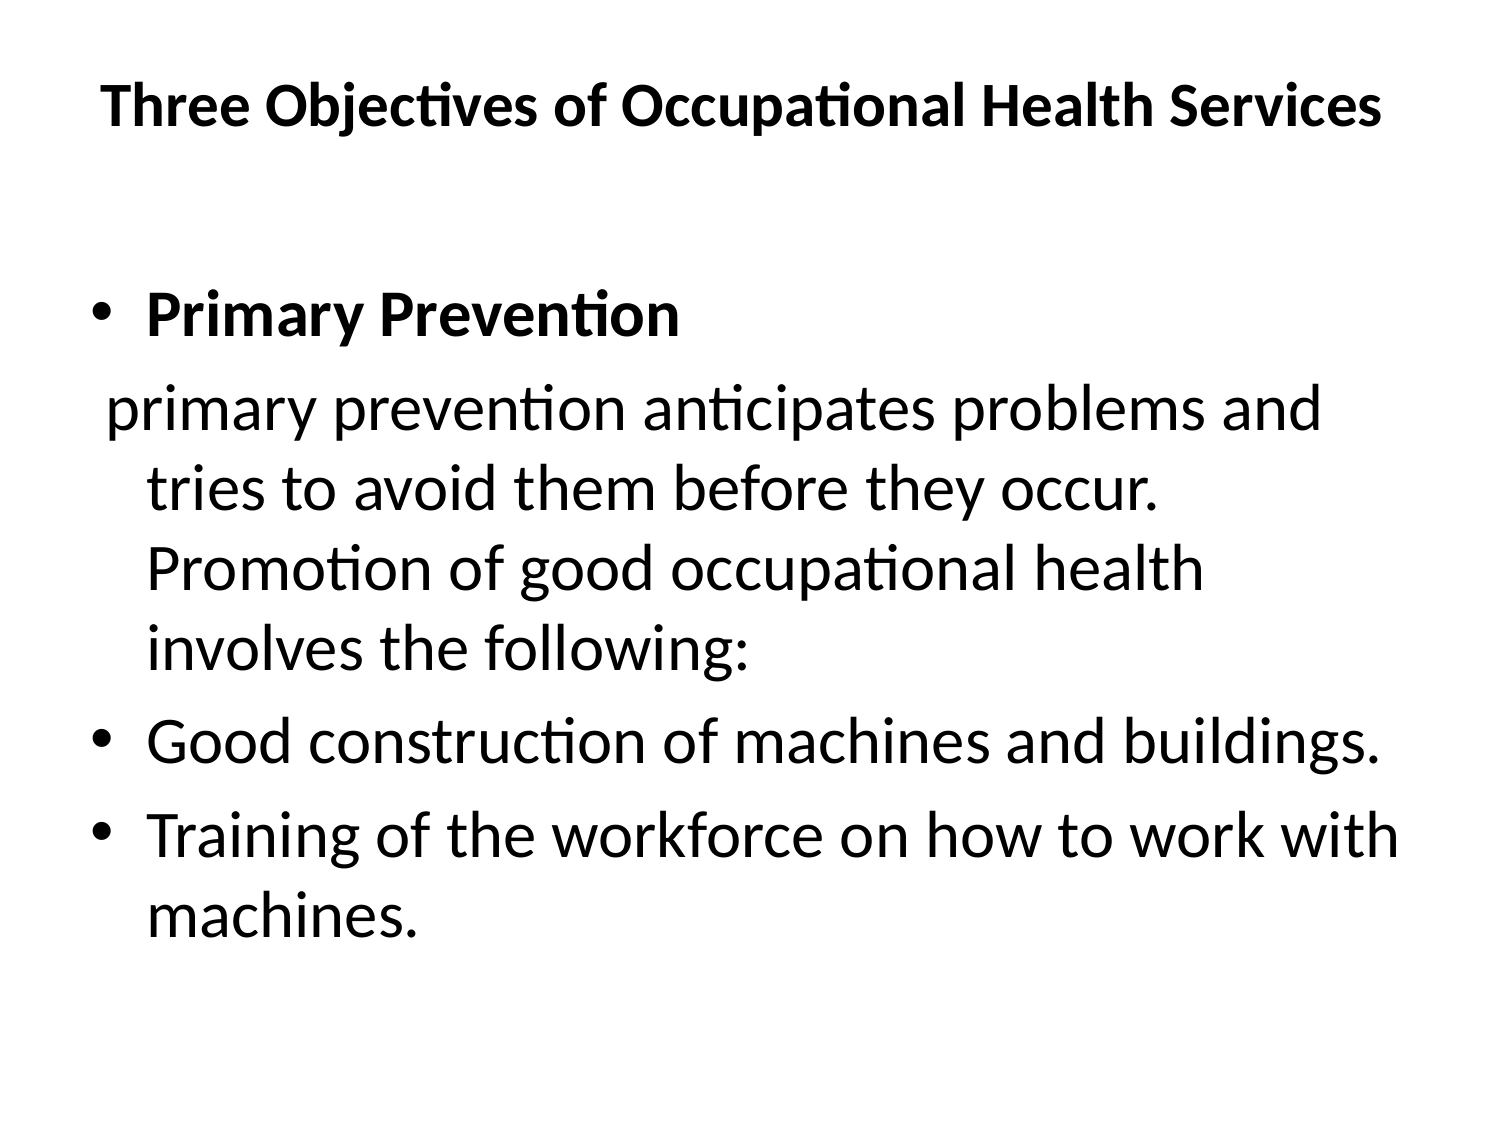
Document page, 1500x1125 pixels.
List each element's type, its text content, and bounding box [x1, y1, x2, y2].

list Primary Prevention primary prevention anticipates problems and tries to avoid them before they occur. Promotion of good occupational health involves the following: Good construction of machines and buildings. Training of the workforce on how to work with machines. [75, 262, 1425, 1005]
title Three Objectives of Occupational Health Services [75, 45, 1425, 233]
